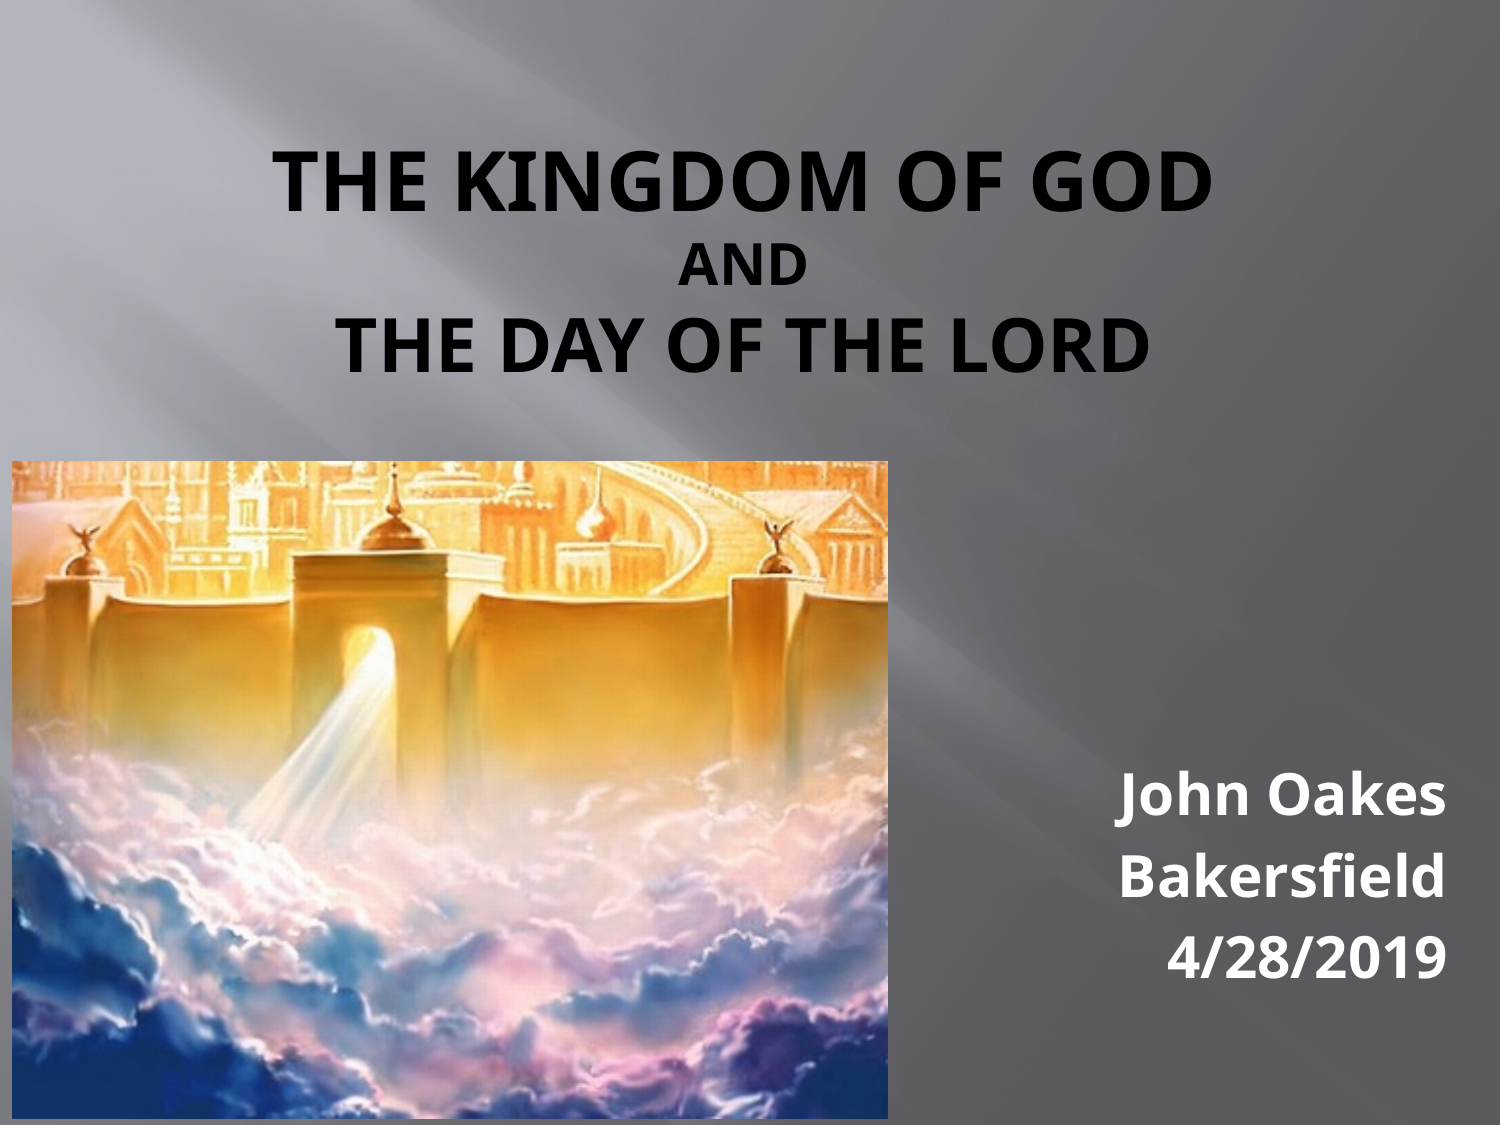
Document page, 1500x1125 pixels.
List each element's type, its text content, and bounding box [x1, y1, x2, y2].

title The Kingdom of God and The Day of the LOrd [69, 75, 1420, 388]
picture [12, 461, 888, 1120]
subtitle John Oakes Bakersfield 4/28/2019 [932, 750, 1463, 1100]
